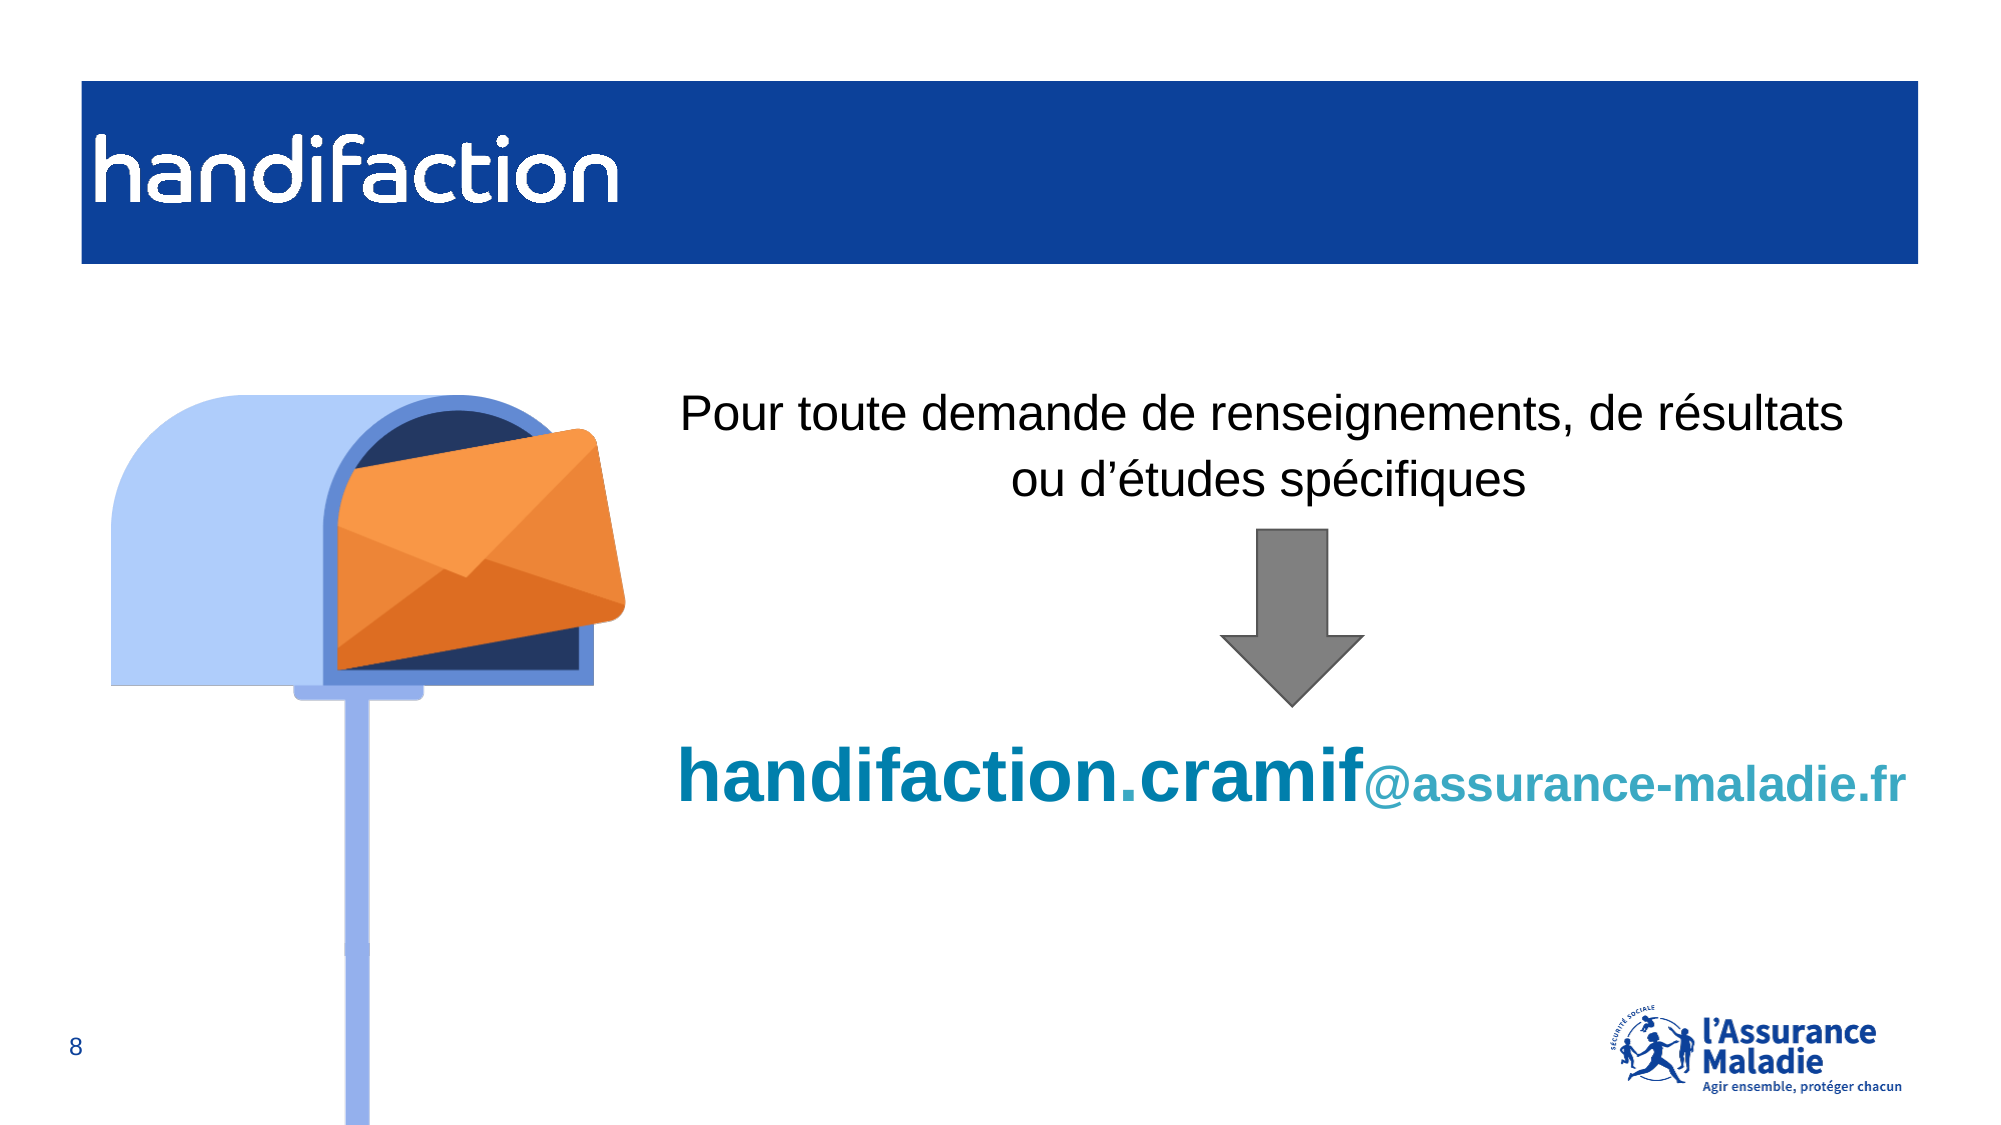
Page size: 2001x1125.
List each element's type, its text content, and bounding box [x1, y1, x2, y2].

picture [111, 395, 709, 1125]
text_box handifaction.cramif@assurance-maladie.fr [708, 718, 1922, 824]
text_box [1219, 528, 1366, 708]
picture [81, 99, 618, 223]
slide_number 8 [64, 719, 111, 1125]
text_box Pour toute demande de renseignements, de résultats ou d’études spécifiques [633, 374, 1903, 507]
picture [1574, 969, 1919, 1125]
